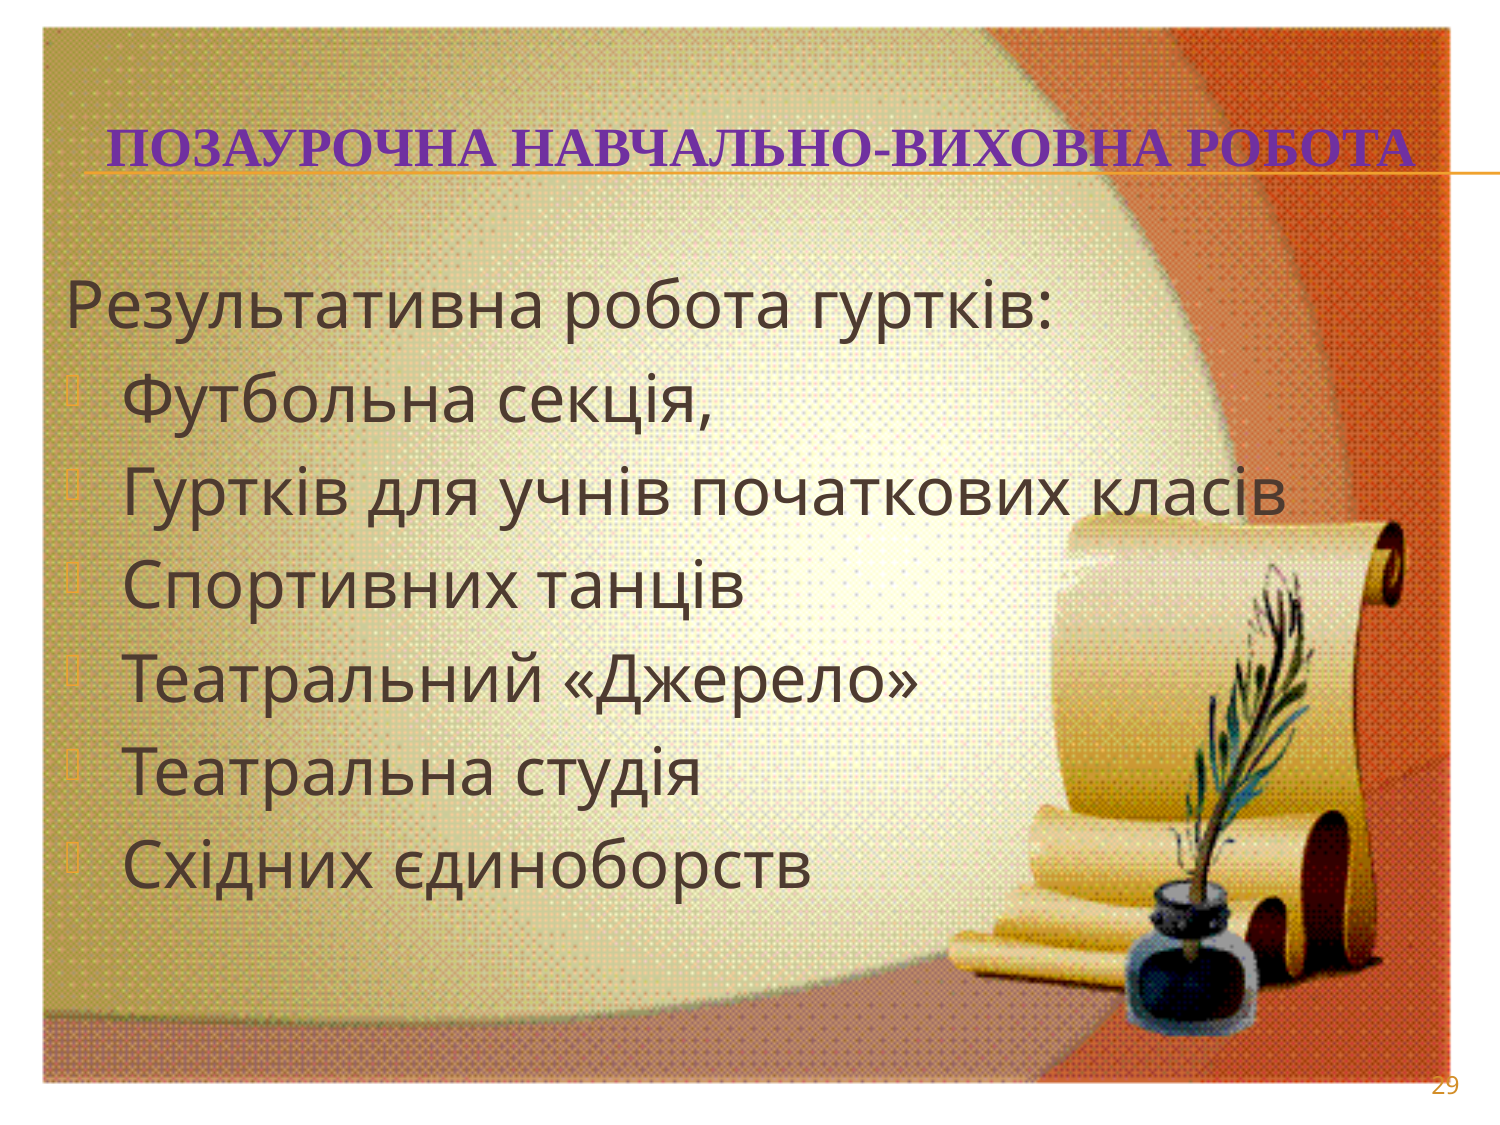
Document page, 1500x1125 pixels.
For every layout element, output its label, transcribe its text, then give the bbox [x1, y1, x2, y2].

slide_number 29 [1350, 1061, 1475, 1103]
picture [0, 0, 1500, 1125]
list Результативна робота гуртків: Футбольна секція, Гуртків для учнів початкових класів Спортивних танців Театральний «Джерело» Театральна студія Східних єдиноборств [50, 254, 1475, 998]
title позаурочнА навчально-виховнА роботА [50, 75, 1475, 213]
